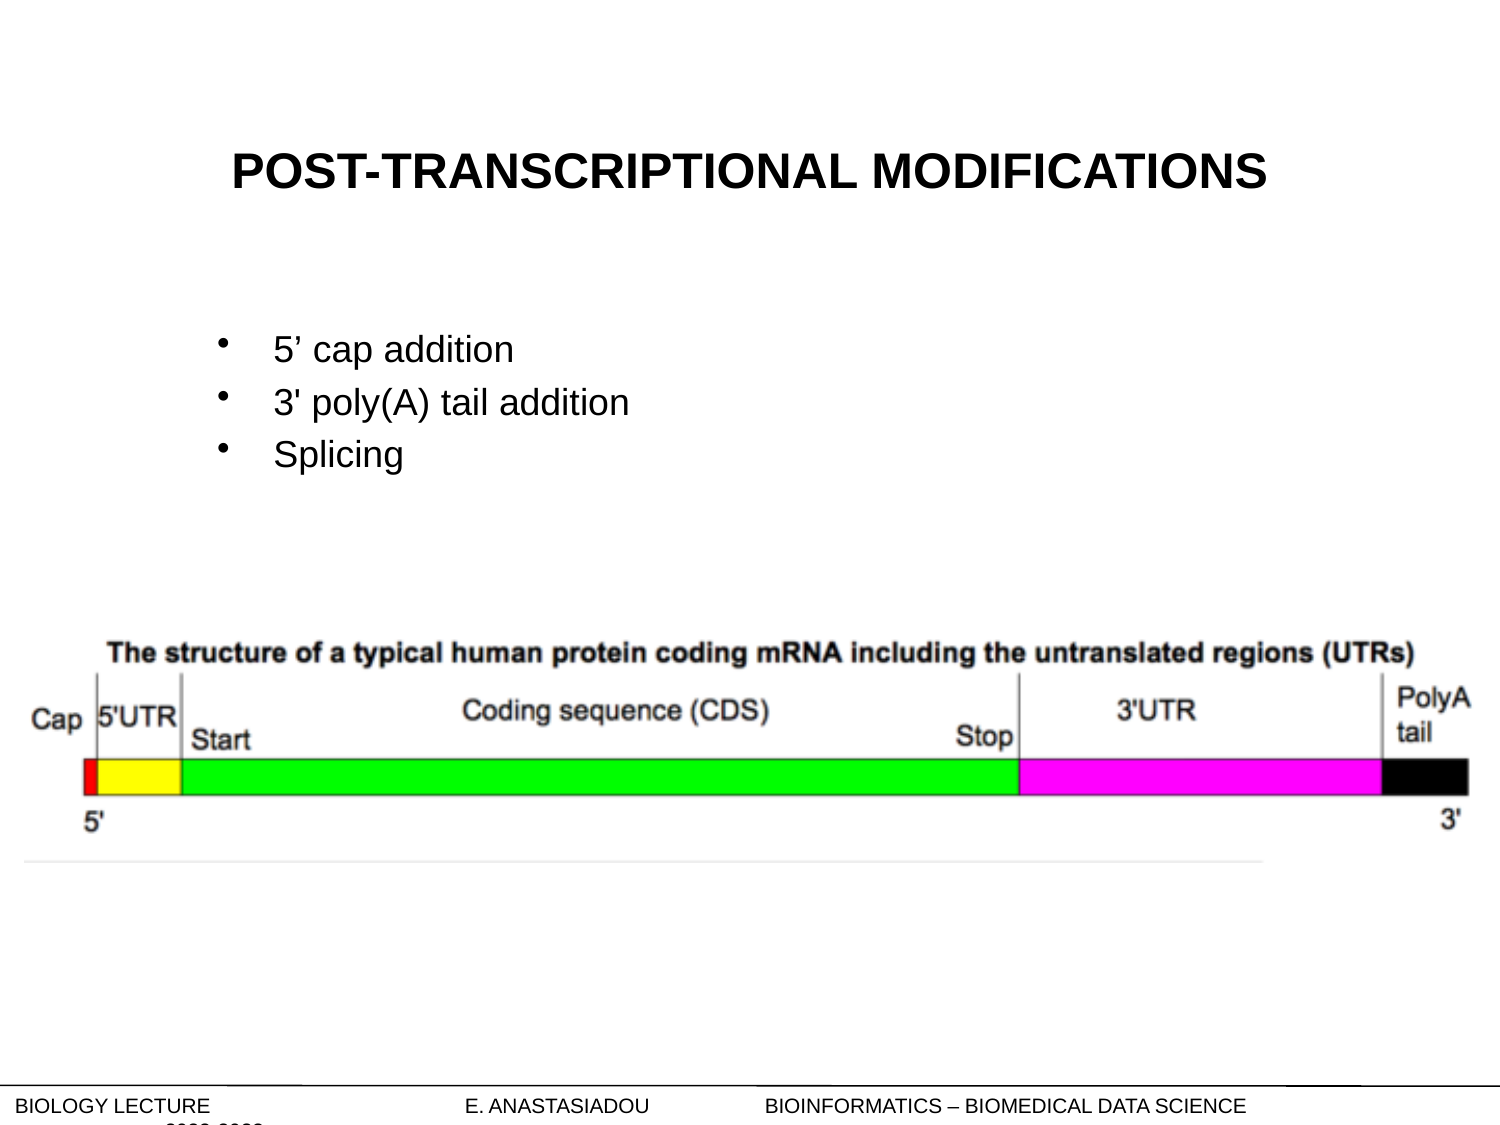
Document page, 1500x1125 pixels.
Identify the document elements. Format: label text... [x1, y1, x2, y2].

picture [24, 609, 1478, 863]
text_box POST-TRANSCRIPTIONAL MODIFICATIONS [74, 75, 1425, 263]
text_box 5’ cap addition 3' poly(A) tail addition Splicing Let’s look closely at the process of transcription. [202, 317, 1139, 581]
text_box Biology Lecture E. Anastasiadou Bioinformatics – Biomedical Data Science 2022-2023 [0, 1093, 1500, 1125]
